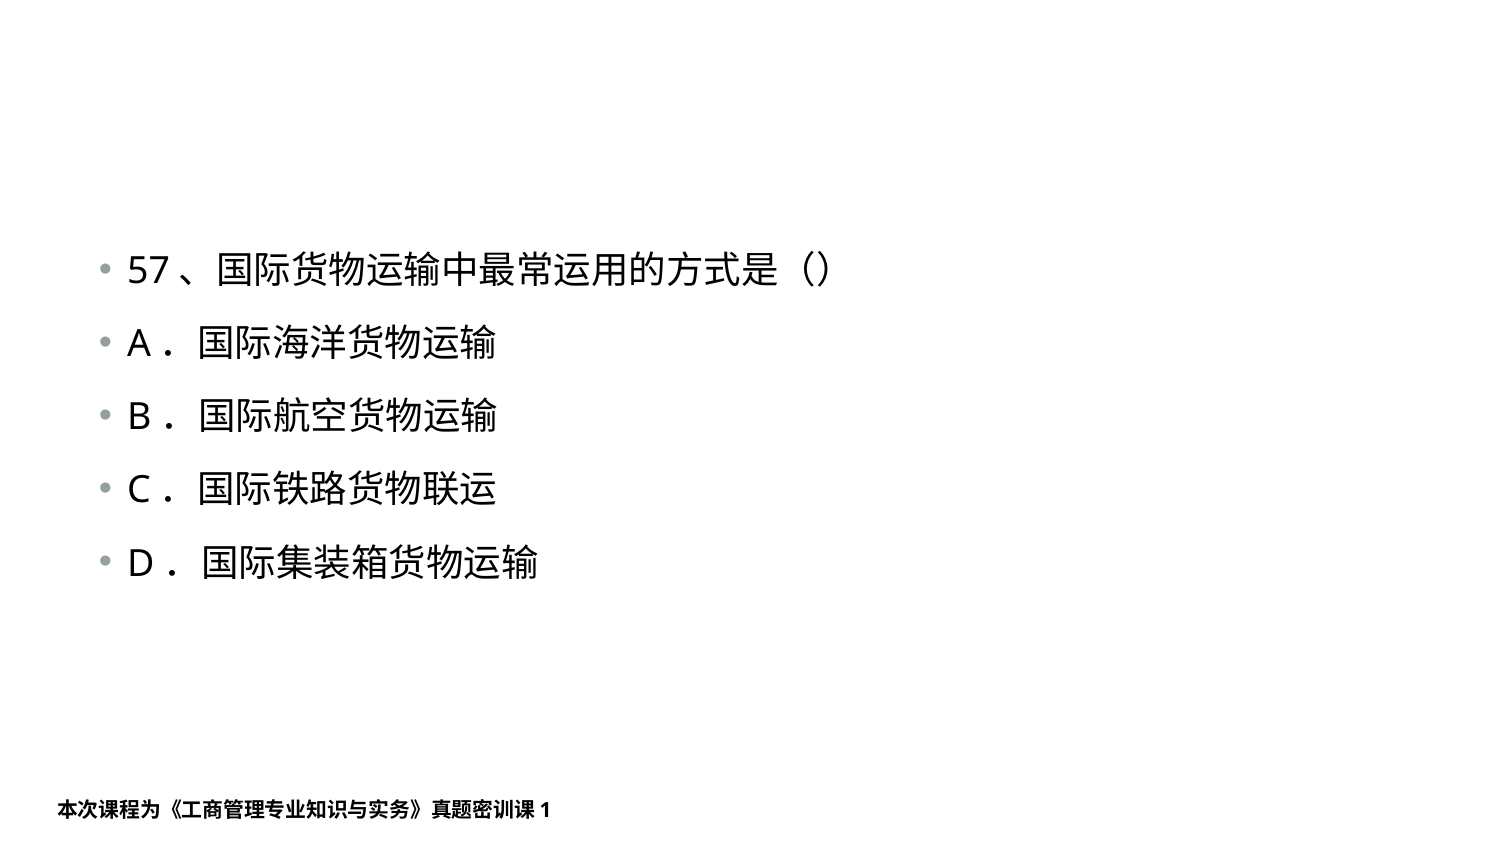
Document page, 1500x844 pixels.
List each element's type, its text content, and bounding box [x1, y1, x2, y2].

list 57、国际货物运输中最常运用的方式是（） A．国际海洋货物运输 B．国际航空货物运输 C．国际铁路货物联运 D．国际集装箱货物运输 [69, 152, 1455, 795]
